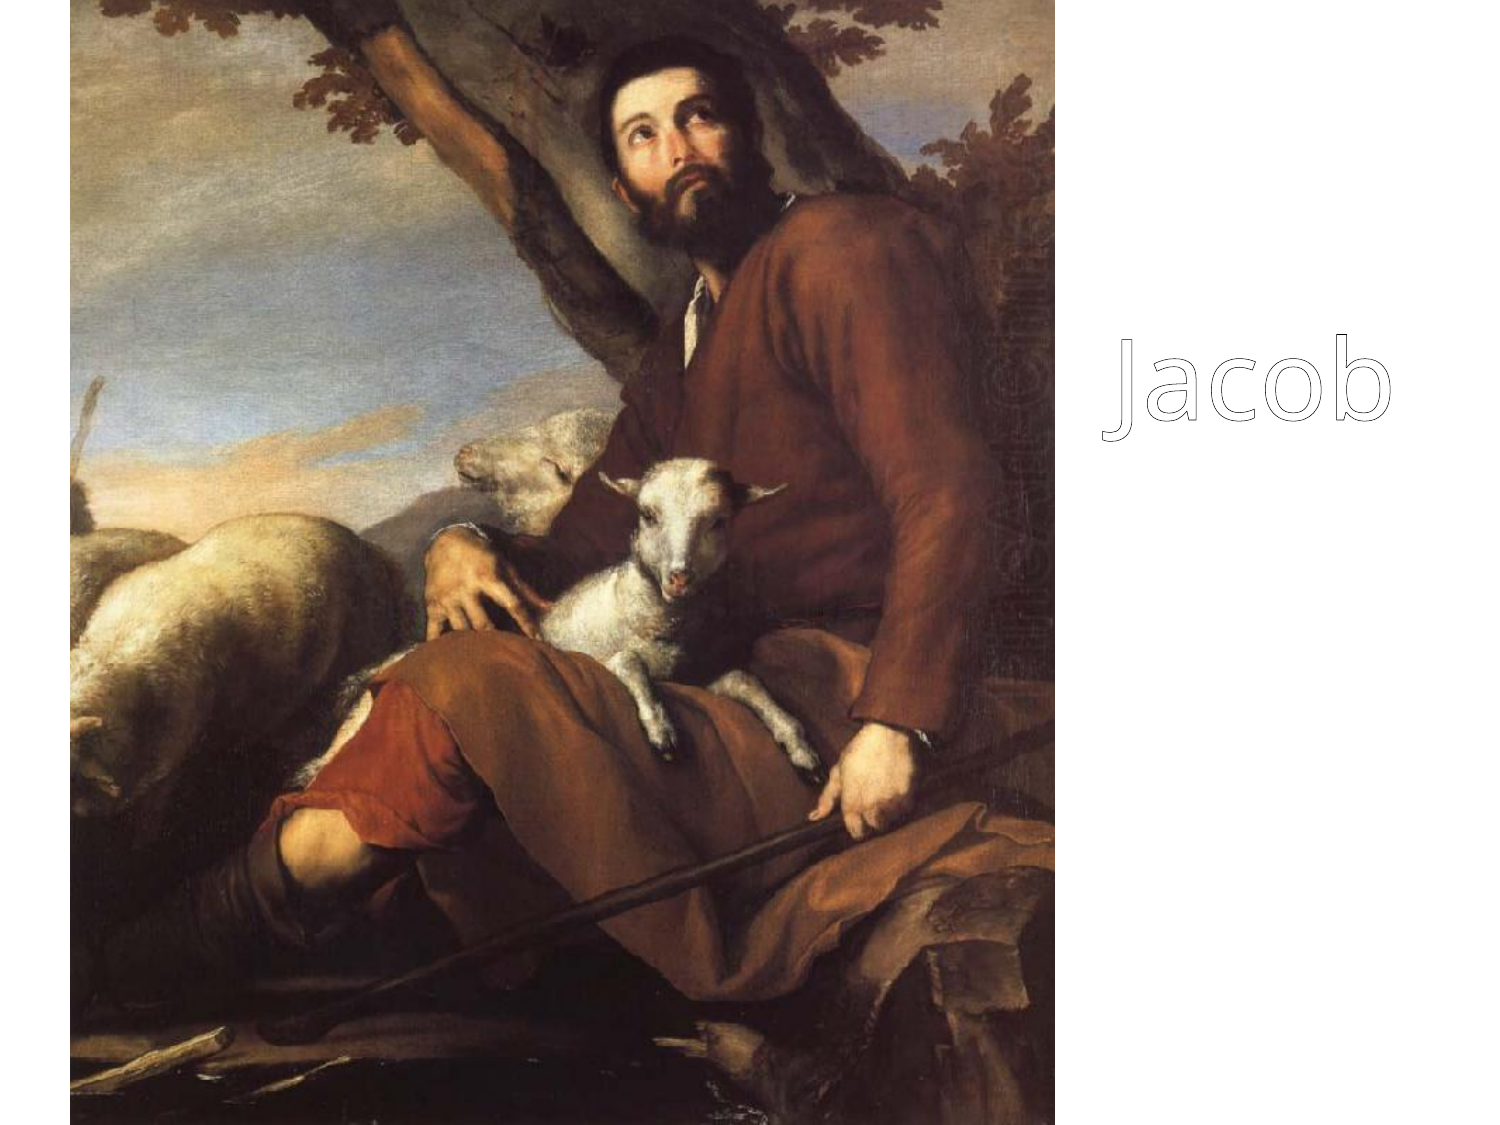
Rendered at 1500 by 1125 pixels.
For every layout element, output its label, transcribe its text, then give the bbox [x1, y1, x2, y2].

text_box Jacob [1059, 281, 1500, 469]
picture [70, 0, 1055, 1125]
